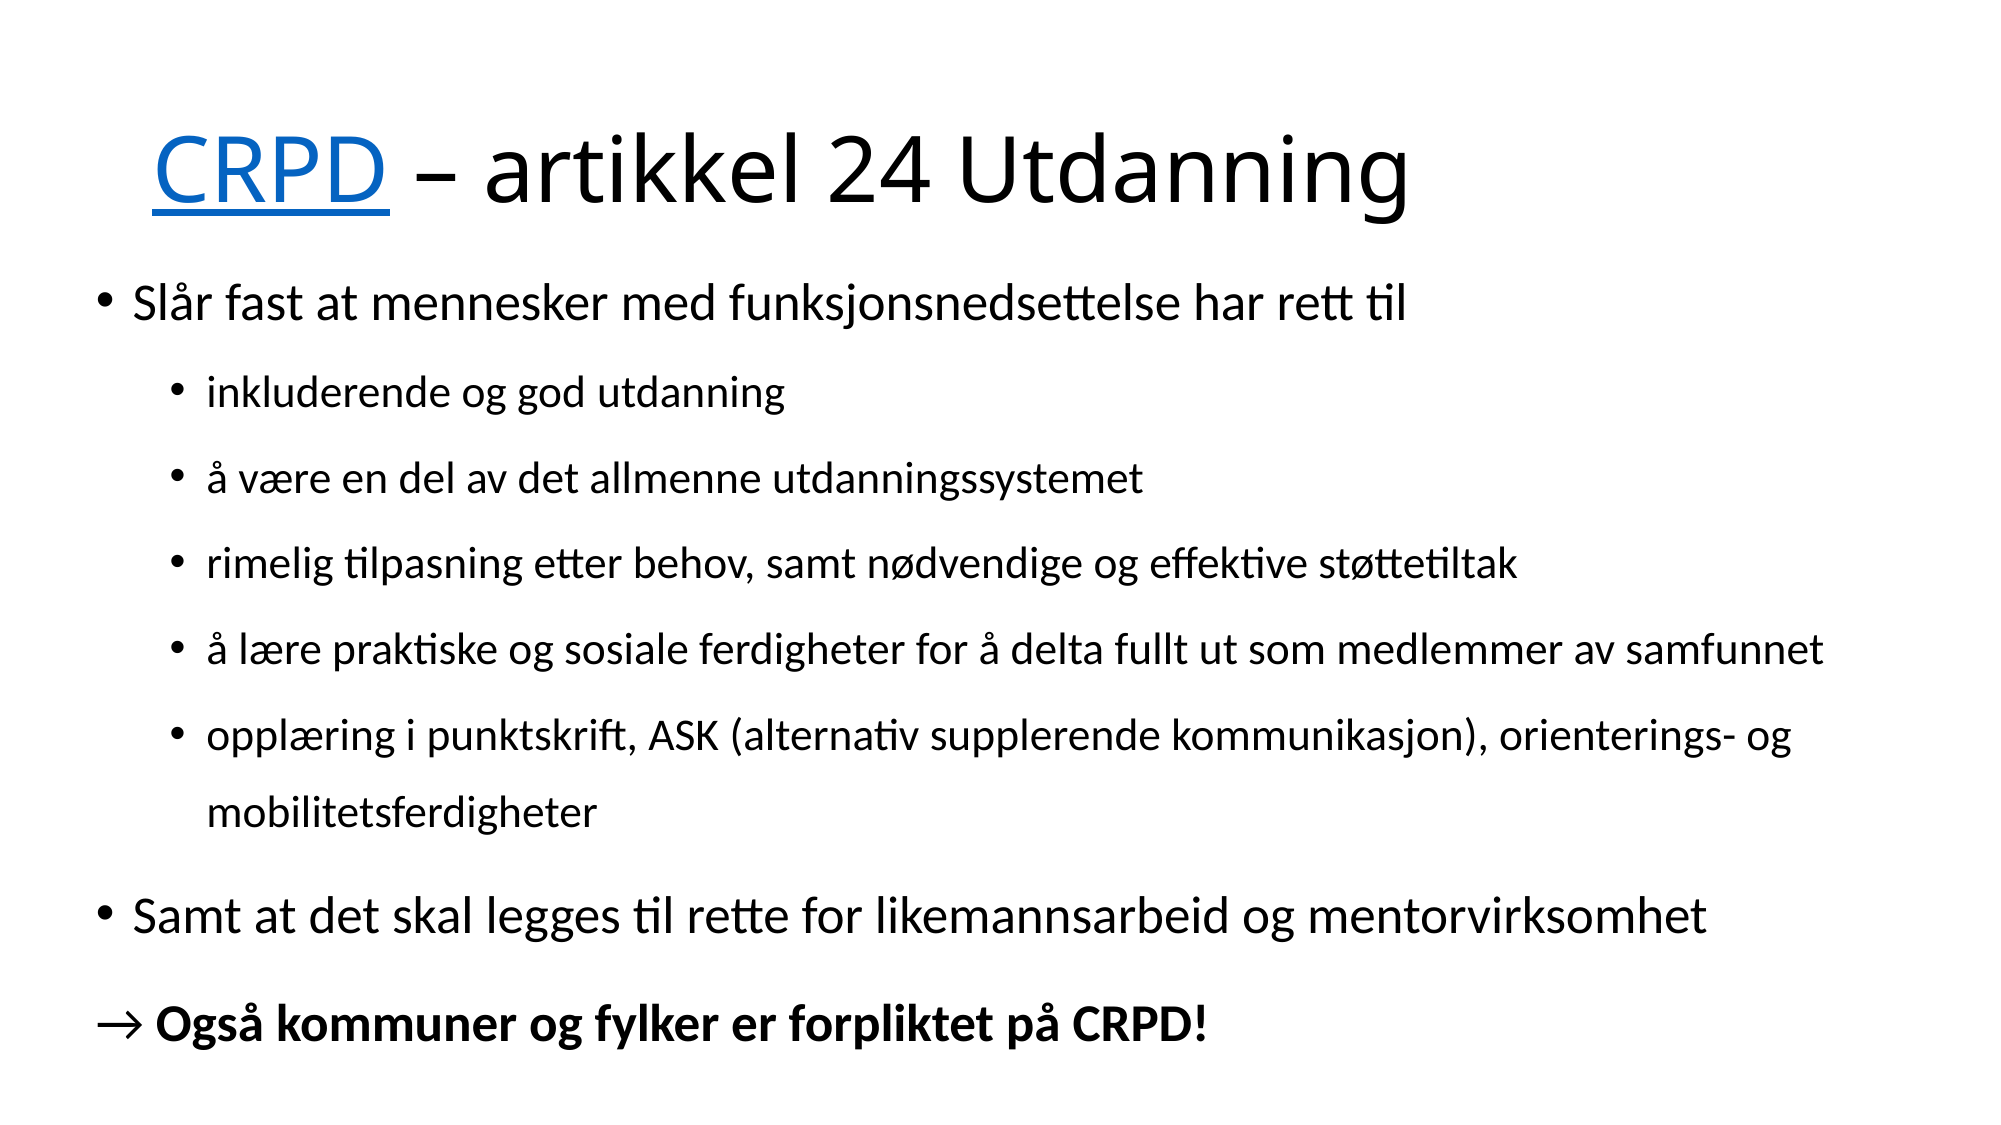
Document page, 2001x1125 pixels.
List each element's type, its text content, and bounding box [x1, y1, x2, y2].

list Slår fast at mennesker med funksjonsnedsettelse har rett til inkluderende og god utdanning å være en del av det allmenne utdanningssystemet rimelig tilpasning etter behov, samt nødvendige og effektive støttetiltak å lære praktiske og sosiale ferdigheter for å delta fullt ut som medlemmer av samfunnet opplæring i punktskrift, ASK (alternativ supplerende kommunikasjon), orienterings- og mobilitetsferdigheter Samt at det skal legges til rette for likemannsarbeid og mentorvirksomhet → Også kommuner og fylker er forpliktet på CRPD! [80, 234, 1886, 1066]
title CRPD – artikkel 24 Utdanning [137, 59, 1863, 234]
